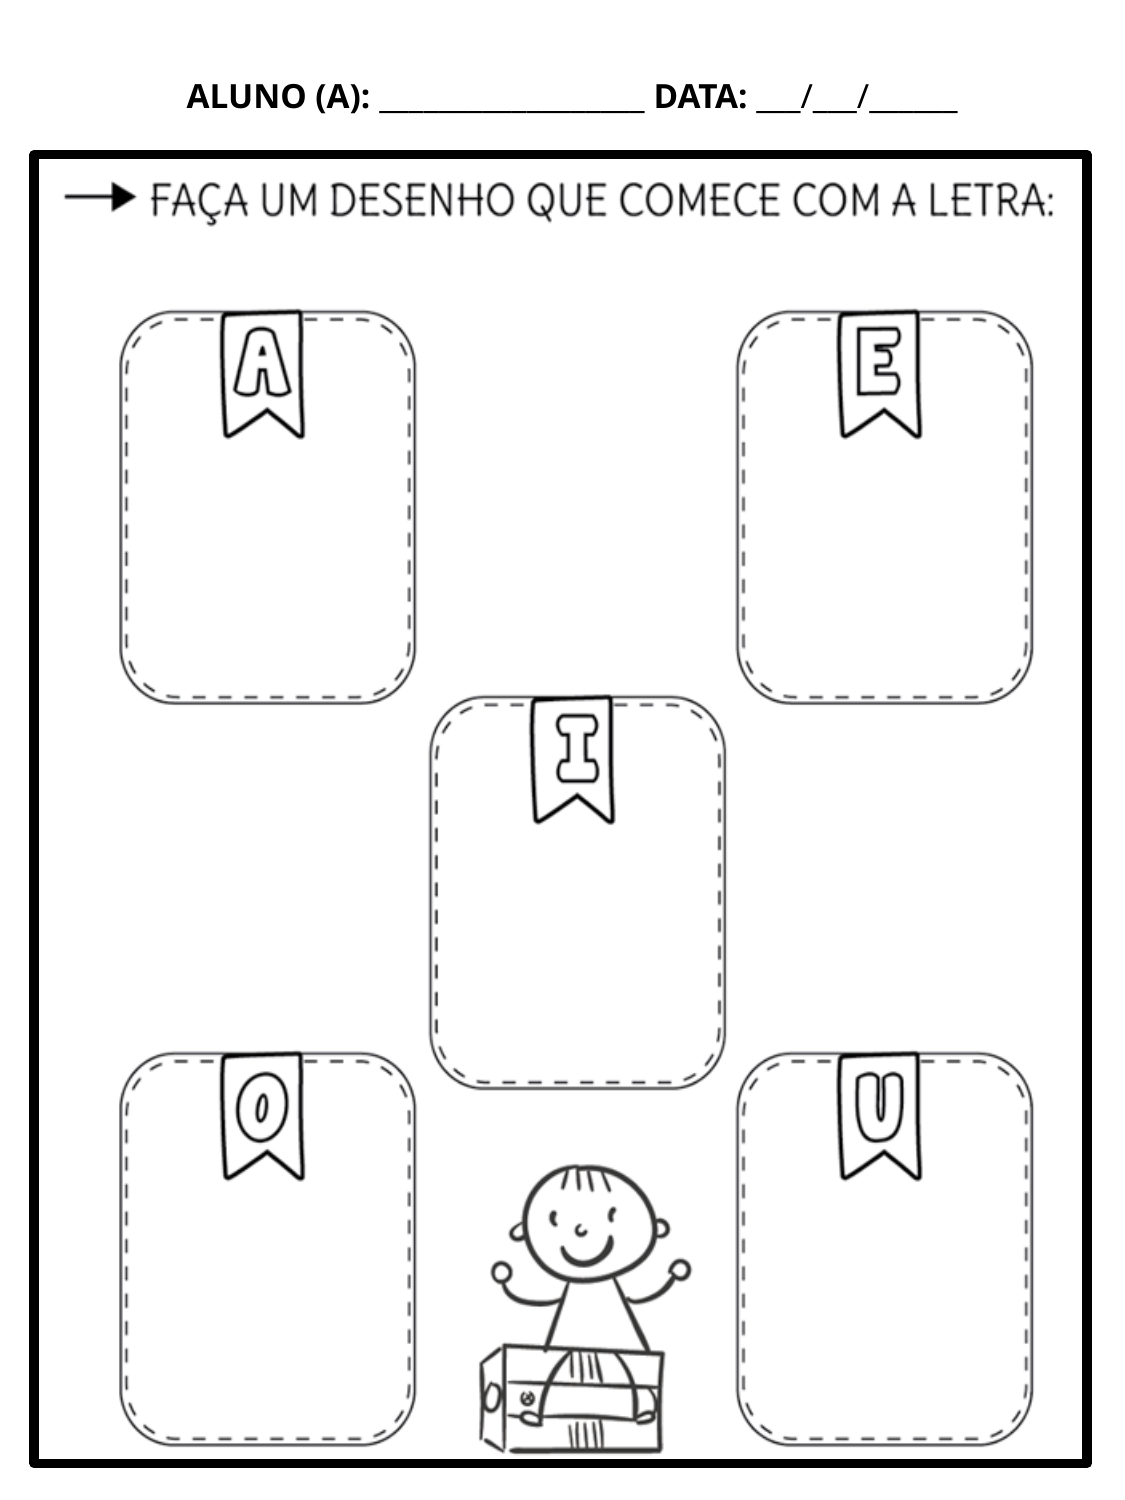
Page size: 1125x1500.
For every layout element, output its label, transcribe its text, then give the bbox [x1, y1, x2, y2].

text_box ALUNO (A): __________________ DATA: ___/___/______ [171, 68, 973, 123]
slide_number 6 [806, 1466, 1069, 1471]
picture [38, 159, 1083, 1459]
